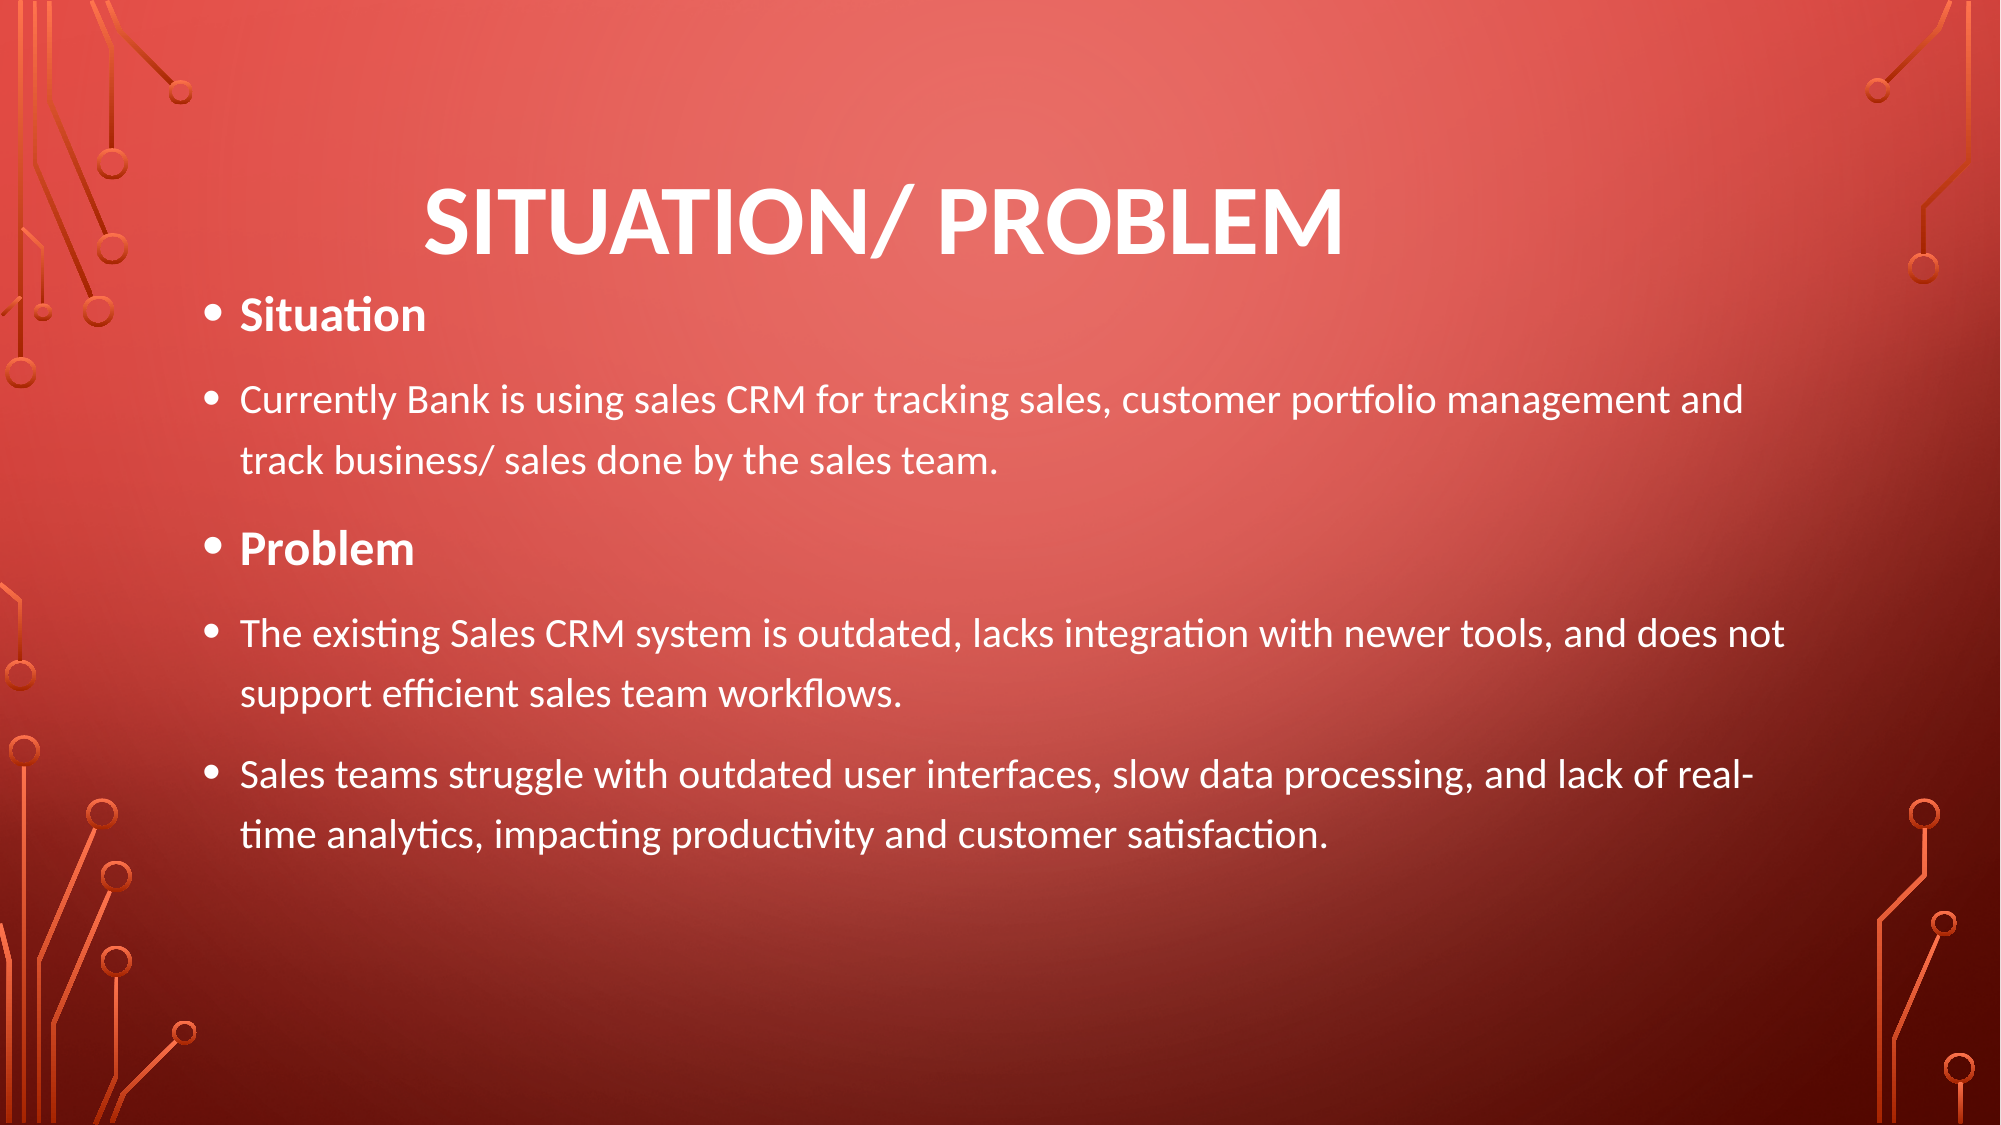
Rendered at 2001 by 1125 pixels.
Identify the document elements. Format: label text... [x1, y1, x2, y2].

title SITUATION/ PROBLEM [187, 101, 1813, 261]
list Situation Currently Bank is using sales CRM for tracking sales, customer portfolio management and track business/ sales done by the sales team. Problem The existing Sales CRM system is outdated, lacks integration with newer tools, and does not support efficient sales team workflows. Sales teams struggle with outdated user interfaces, slow data processing, and lack of real-time analytics, impacting productivity and customer satisfaction. [187, 261, 1813, 950]
